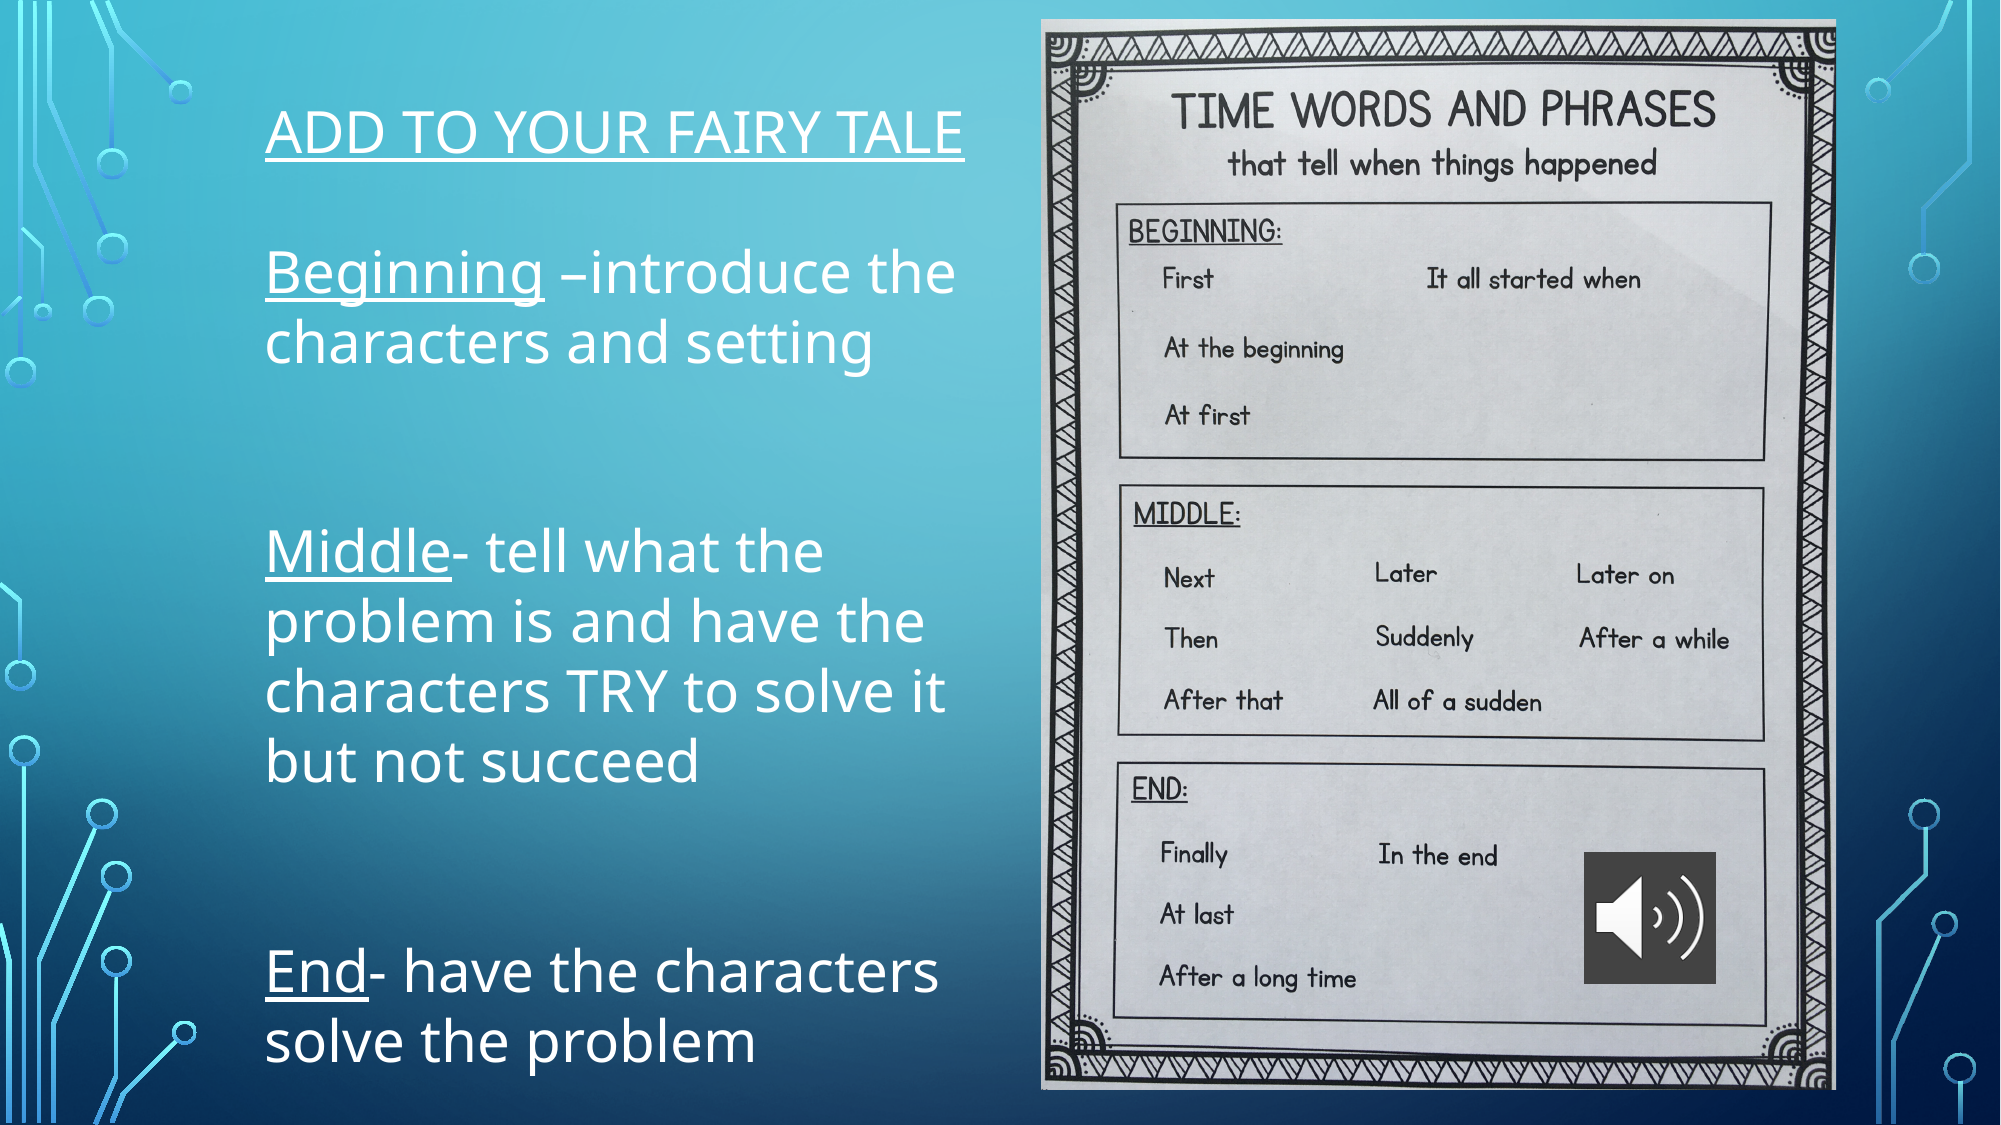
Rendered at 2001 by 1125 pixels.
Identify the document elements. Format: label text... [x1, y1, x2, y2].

picture [903, 19, 1974, 1089]
text_box ADD TO YOUR FAIRY TALE Beginning –introduce the characters and setting Middle- tell what the problem is and have the characters TRY to solve it but not succeed End- have the characters solve the problem [249, 87, 981, 1082]
